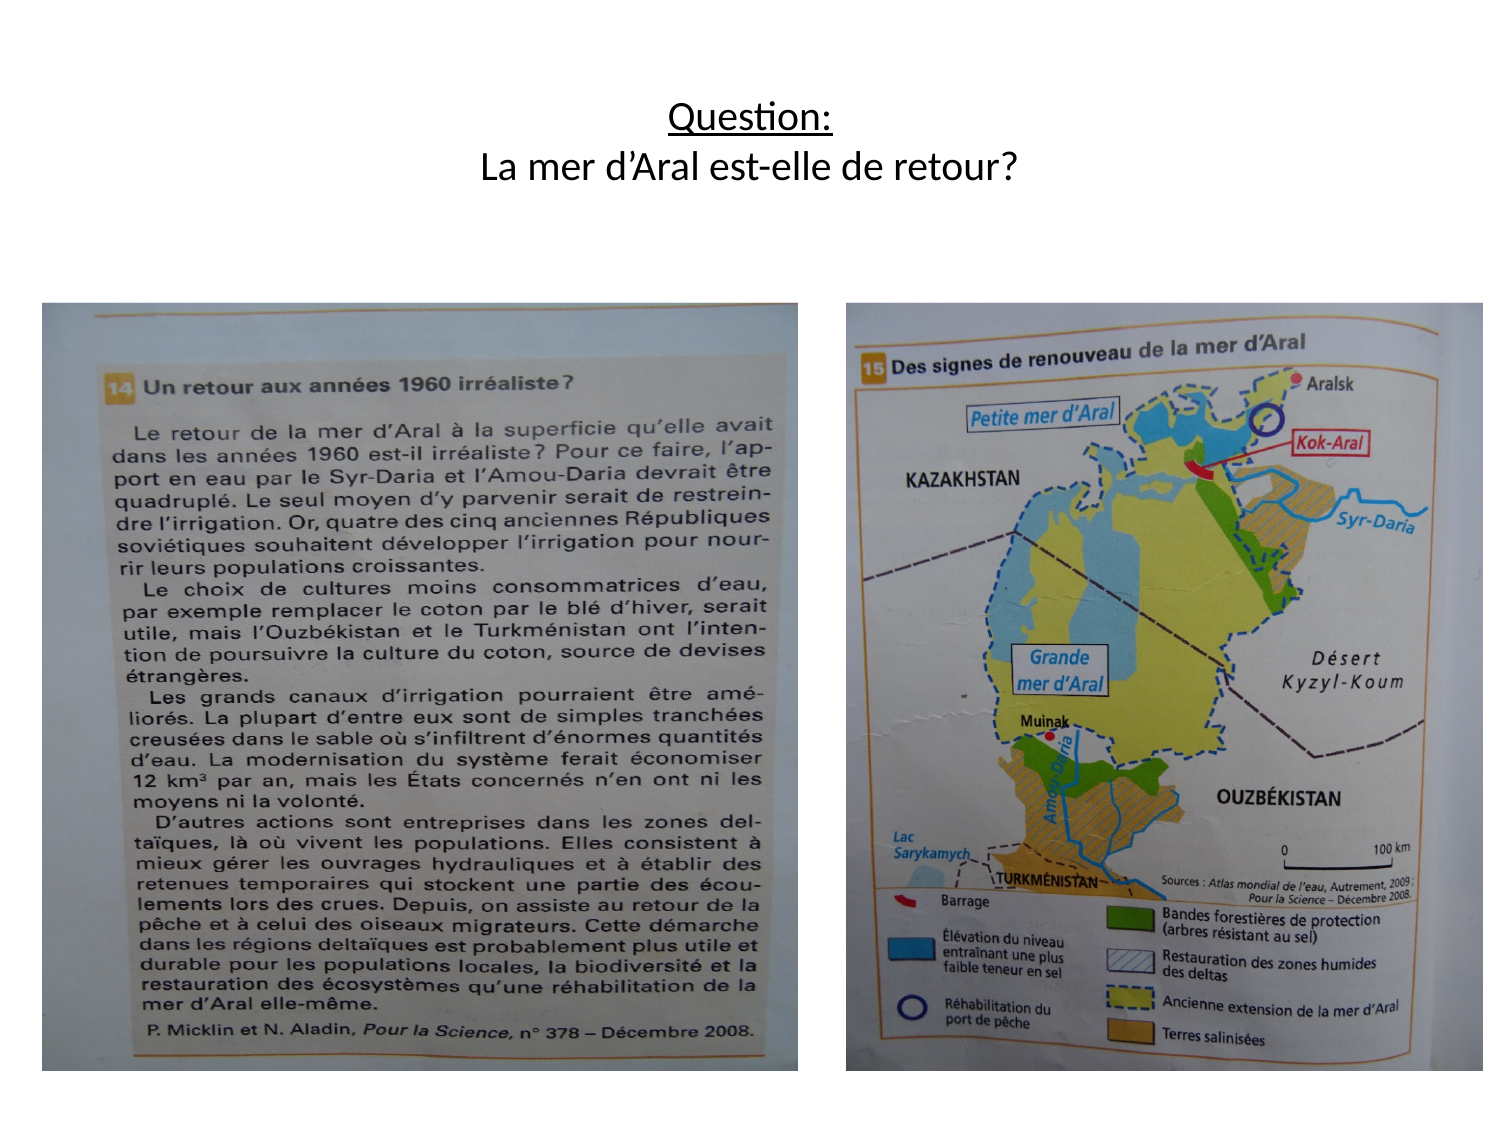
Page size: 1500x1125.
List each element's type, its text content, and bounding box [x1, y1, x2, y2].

picture [846, 303, 1483, 367]
picture [42, 1065, 798, 1071]
picture [846, 1006, 1483, 1071]
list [34, 308, 804, 1065]
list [808, 367, 1500, 1006]
title Question: La mer d’Aral est-elle de retour? [75, 45, 1425, 233]
picture [42, 303, 798, 308]
